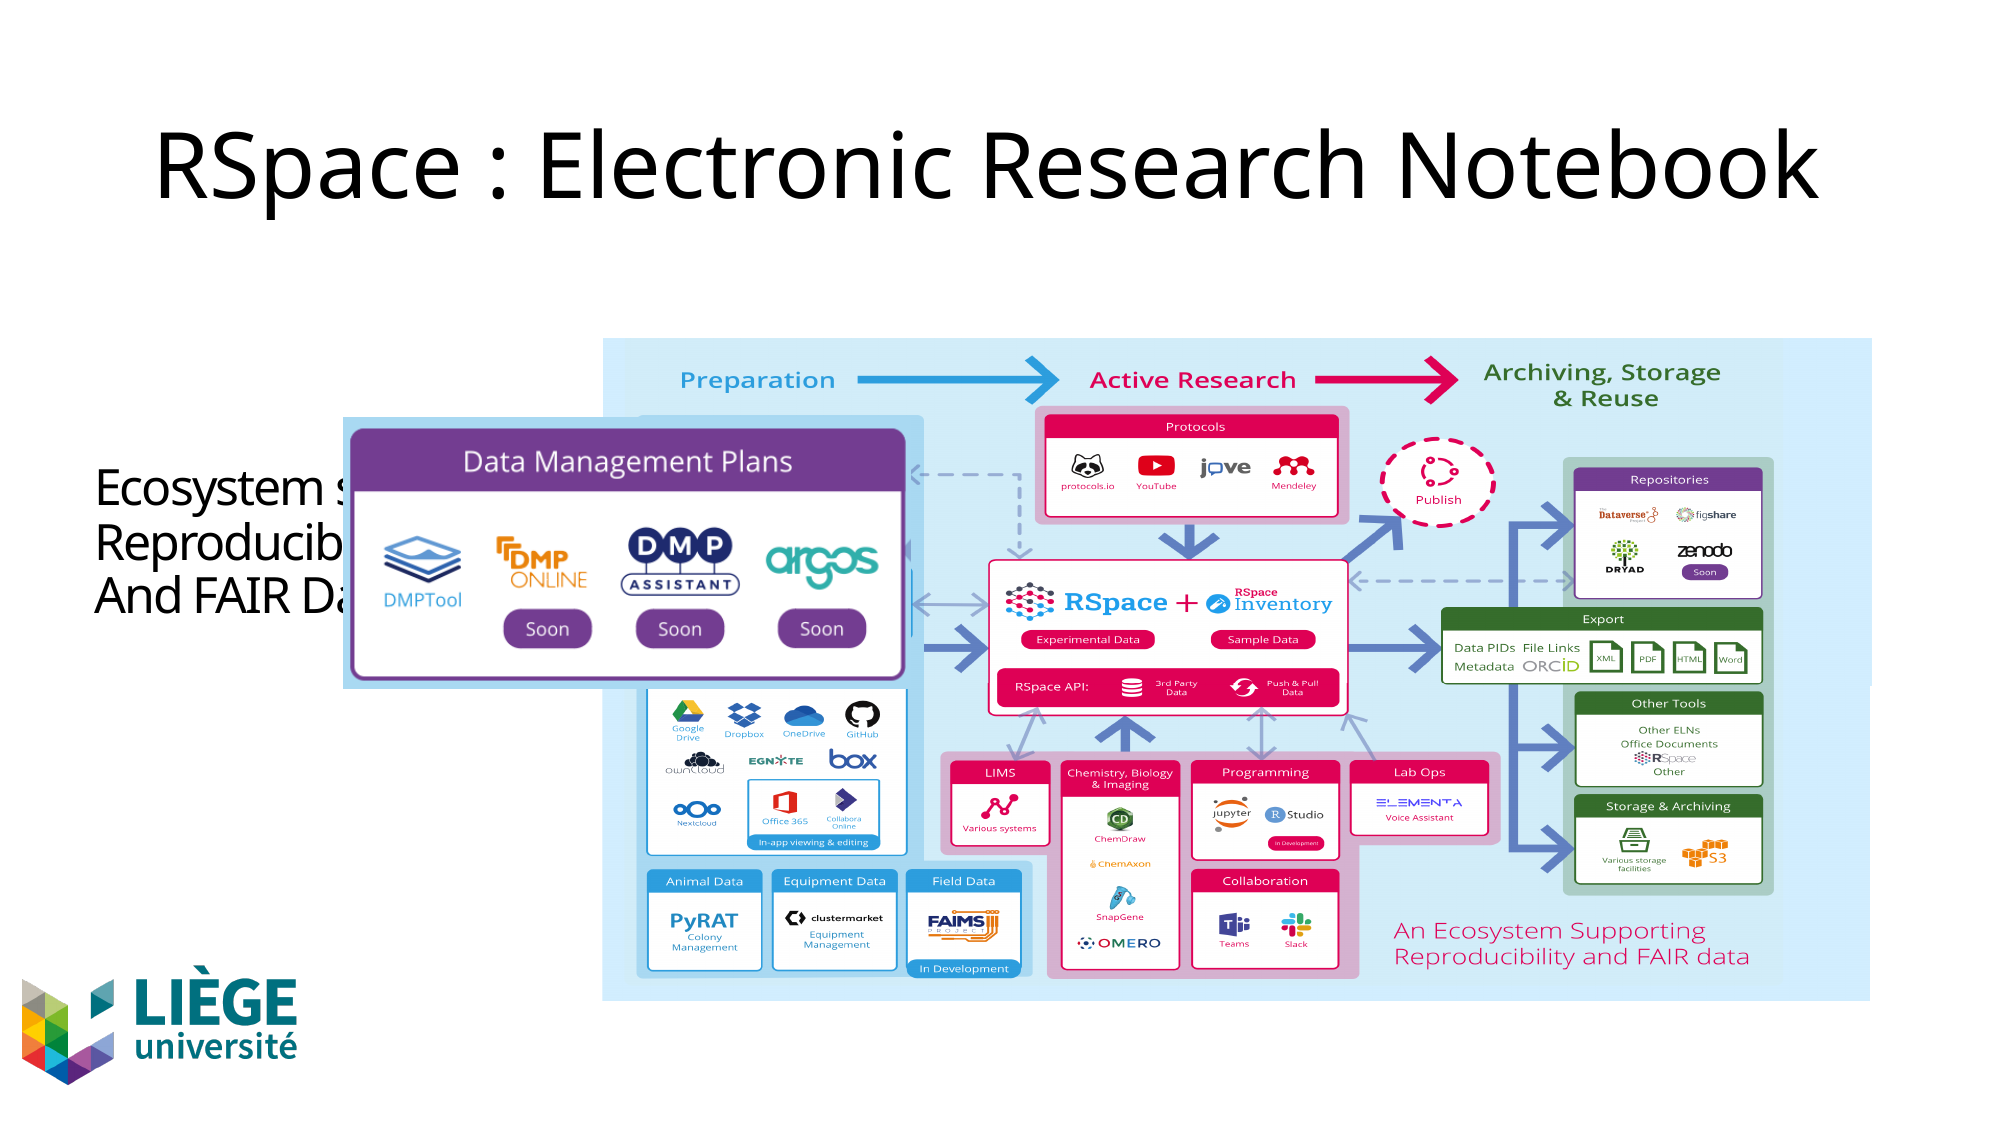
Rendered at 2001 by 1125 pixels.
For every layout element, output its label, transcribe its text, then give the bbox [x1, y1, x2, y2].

title RSpace : Electronic Research Notebook [137, 59, 1863, 278]
picture [0, 939, 335, 1111]
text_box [602, 338, 1872, 1001]
picture [343, 417, 911, 689]
text_box Ecosystem supporting Reproducibility And FAIR Data [79, 317, 640, 878]
